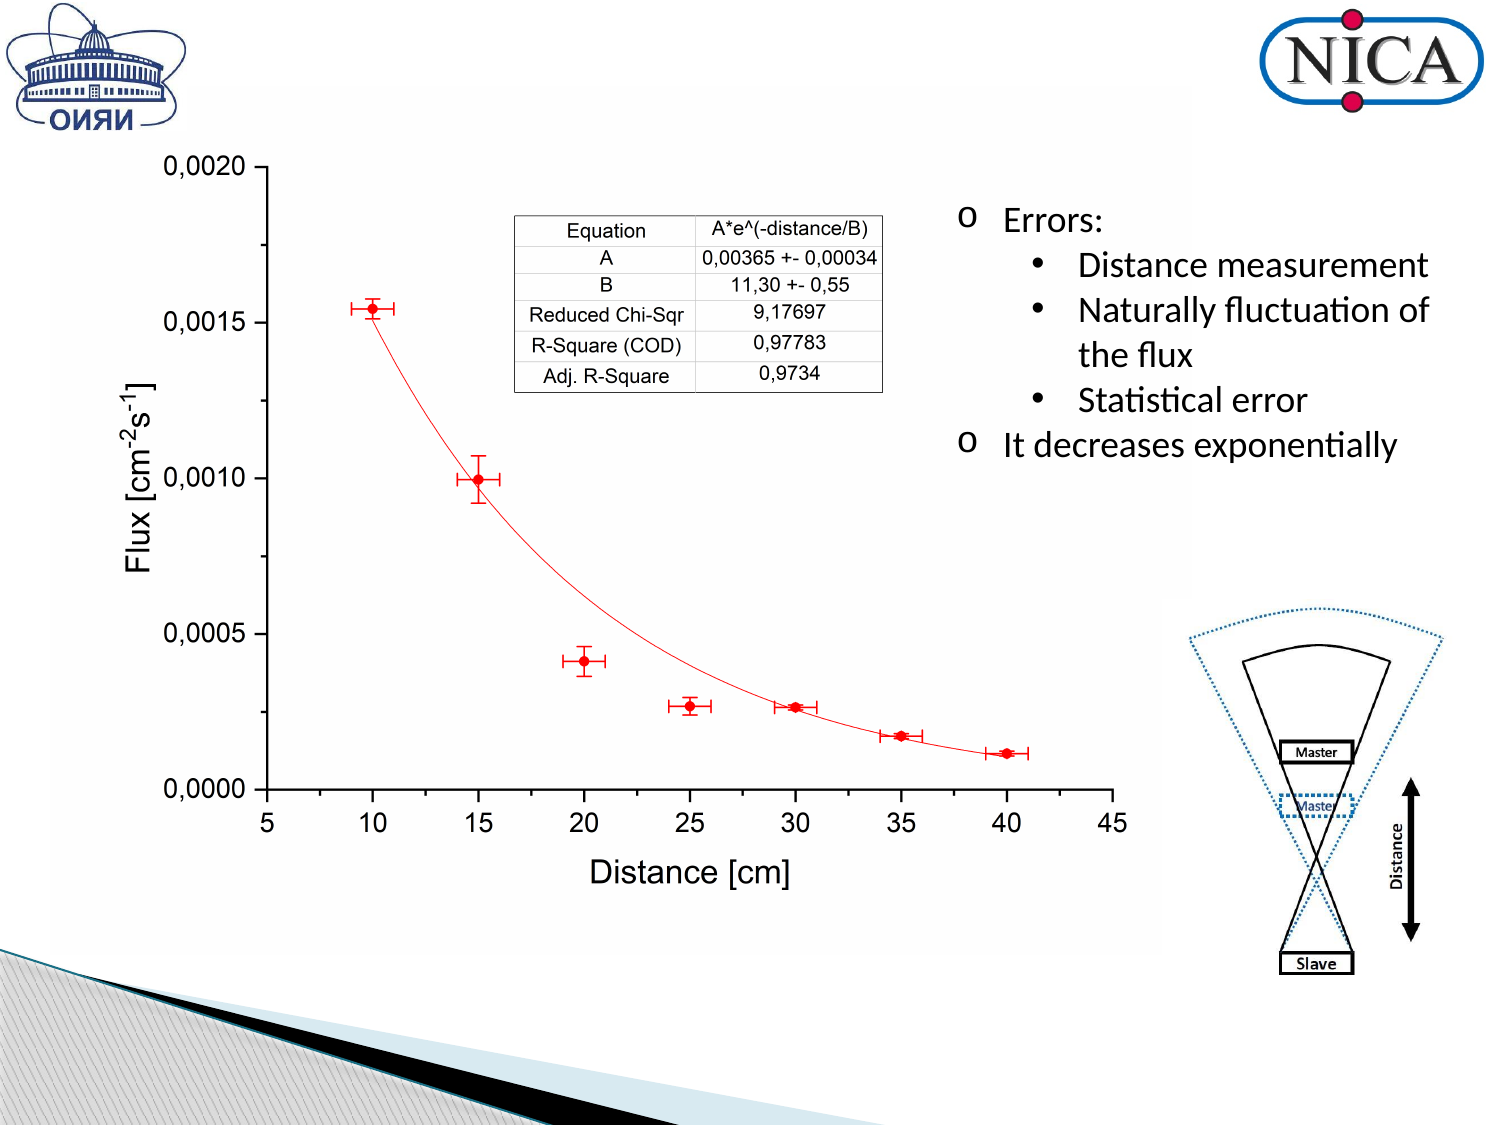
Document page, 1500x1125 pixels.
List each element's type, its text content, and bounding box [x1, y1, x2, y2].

picture [5, 2, 1473, 988]
text_box Errors: Distance measurement Naturally fluctuation of the flux Statistical error It decreases exponentially [1197, 187, 1500, 518]
picture [1256, 4, 1486, 118]
